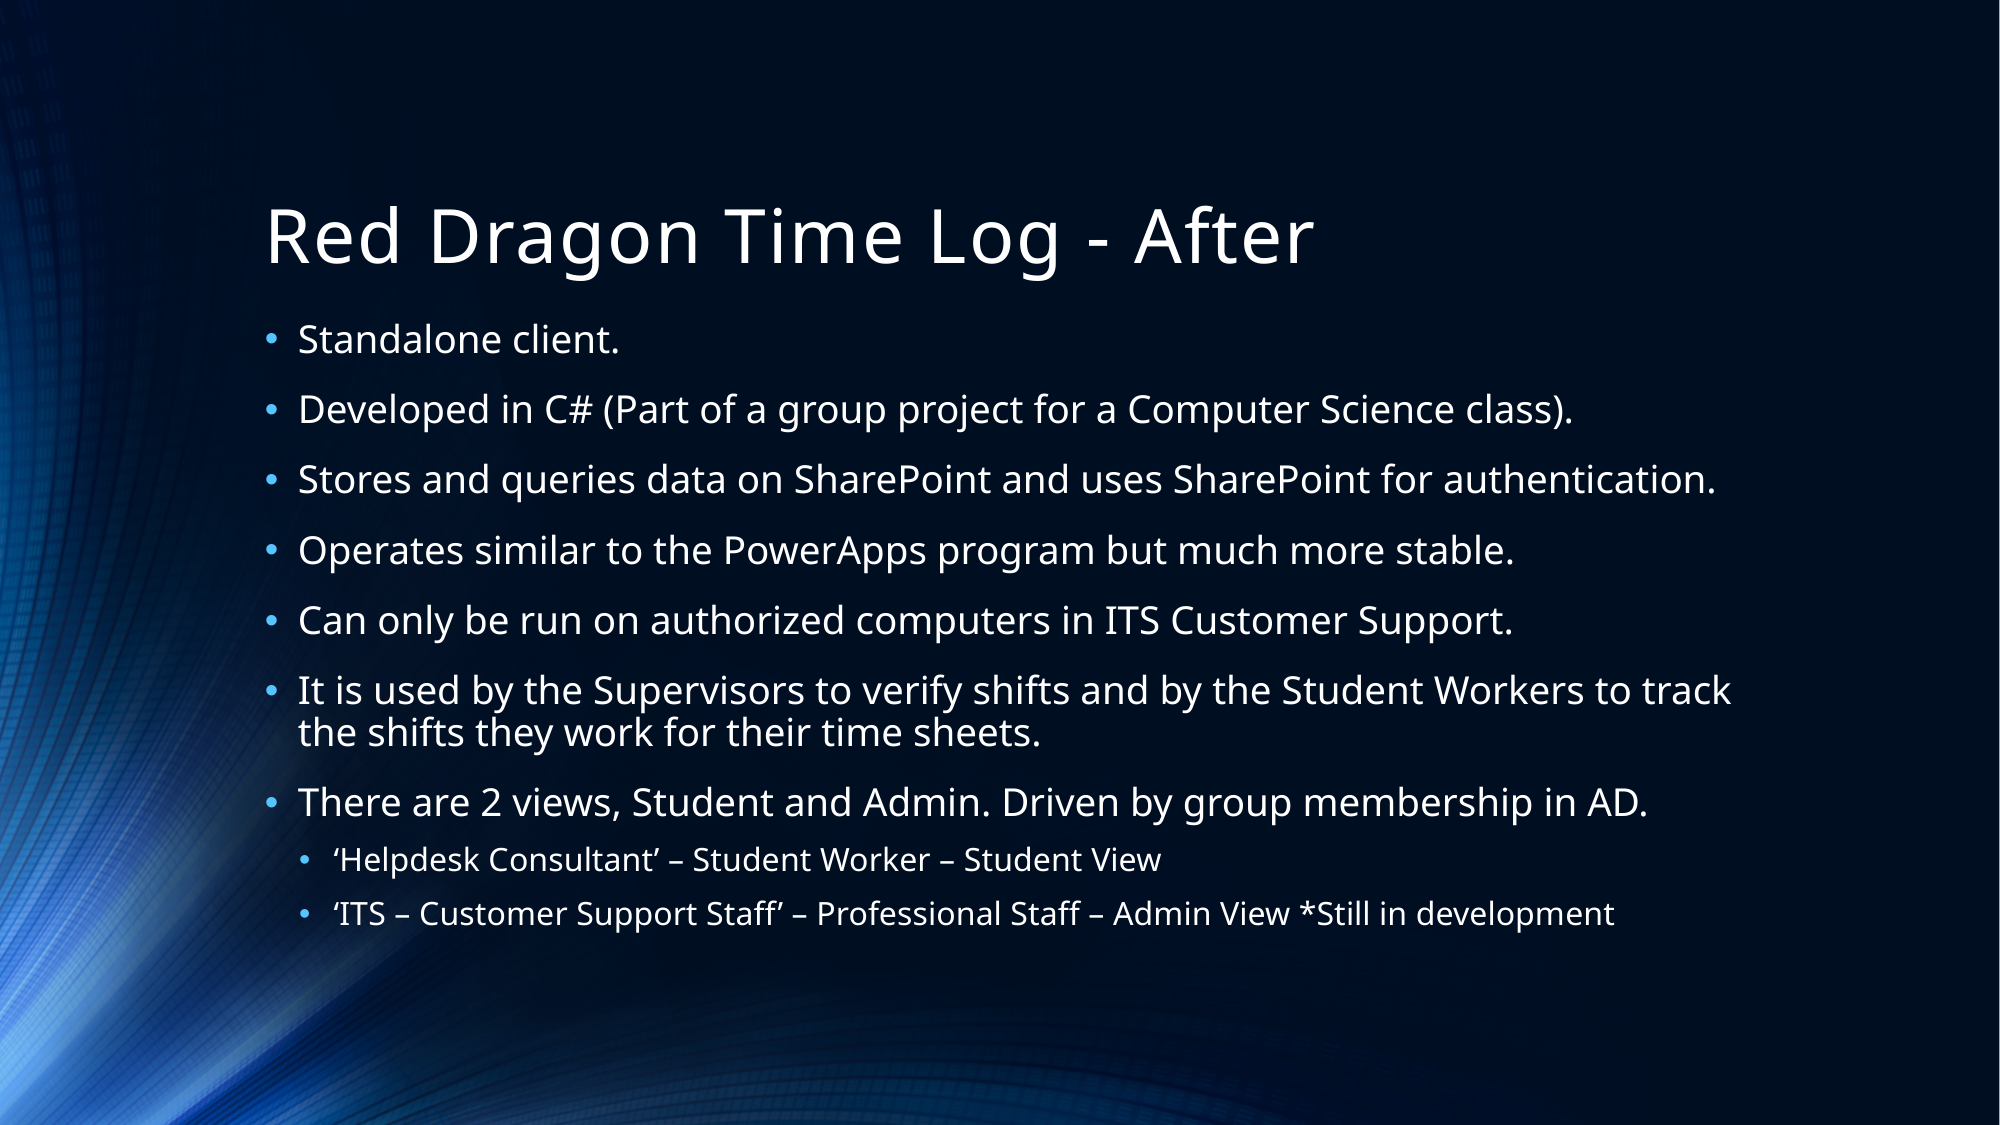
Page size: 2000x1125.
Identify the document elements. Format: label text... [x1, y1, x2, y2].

title Red Dragon Time Log - After [249, 62, 1750, 288]
picture [0, 0, 2000, 1125]
list Standalone client. Developed in C# (Part of a group project for a Computer Science class). Stores and queries data on SharePoint and uses SharePoint for authentication. Operates similar to the PowerApps program but much more stable. Can only be run on authorized computers in ITS Customer Support. It is used by the Supervisors to verify shifts and by the Student Workers to track the shifts they work for their time sheets. There are 2 views, Student and Admin. Driven by group membership in AD. ‘Helpdesk Consultant’ – Student Worker – Student View ‘ITS – Customer Support Staff’ – Professional Staff – Admin View *Still in development [249, 312, 1749, 988]
